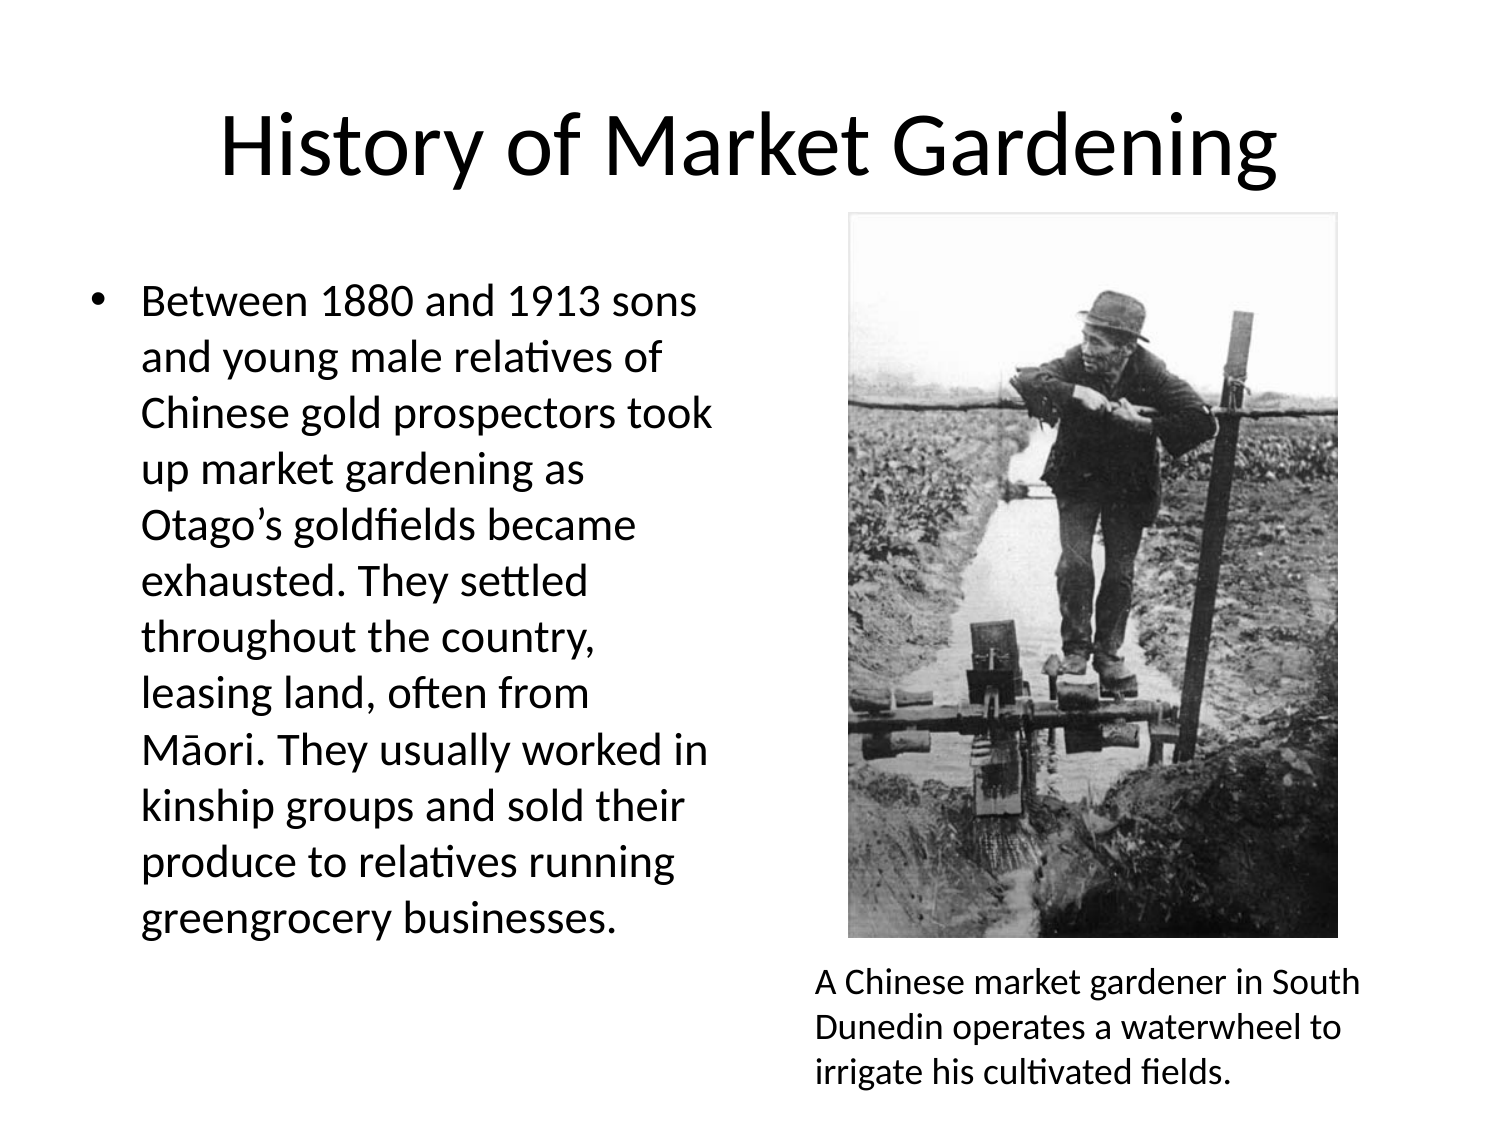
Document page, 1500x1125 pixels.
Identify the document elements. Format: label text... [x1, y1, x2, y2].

list Between 1880 and 1913 sons and young male relatives of Chinese gold prospectors took up market gardening as Otago’s goldfields became exhausted. They settled throughout the country, leasing land, often from Māori. They usually worked in kinship groups and sold their produce to relatives running greengrocery businesses. [75, 262, 738, 1025]
title History of Market Gardening [75, 45, 1425, 233]
text_box A Chinese market gardener in South Dunedin operates a waterwheel to irrigate his cultivated fields. [800, 949, 1450, 1100]
picture [848, 212, 1338, 939]
